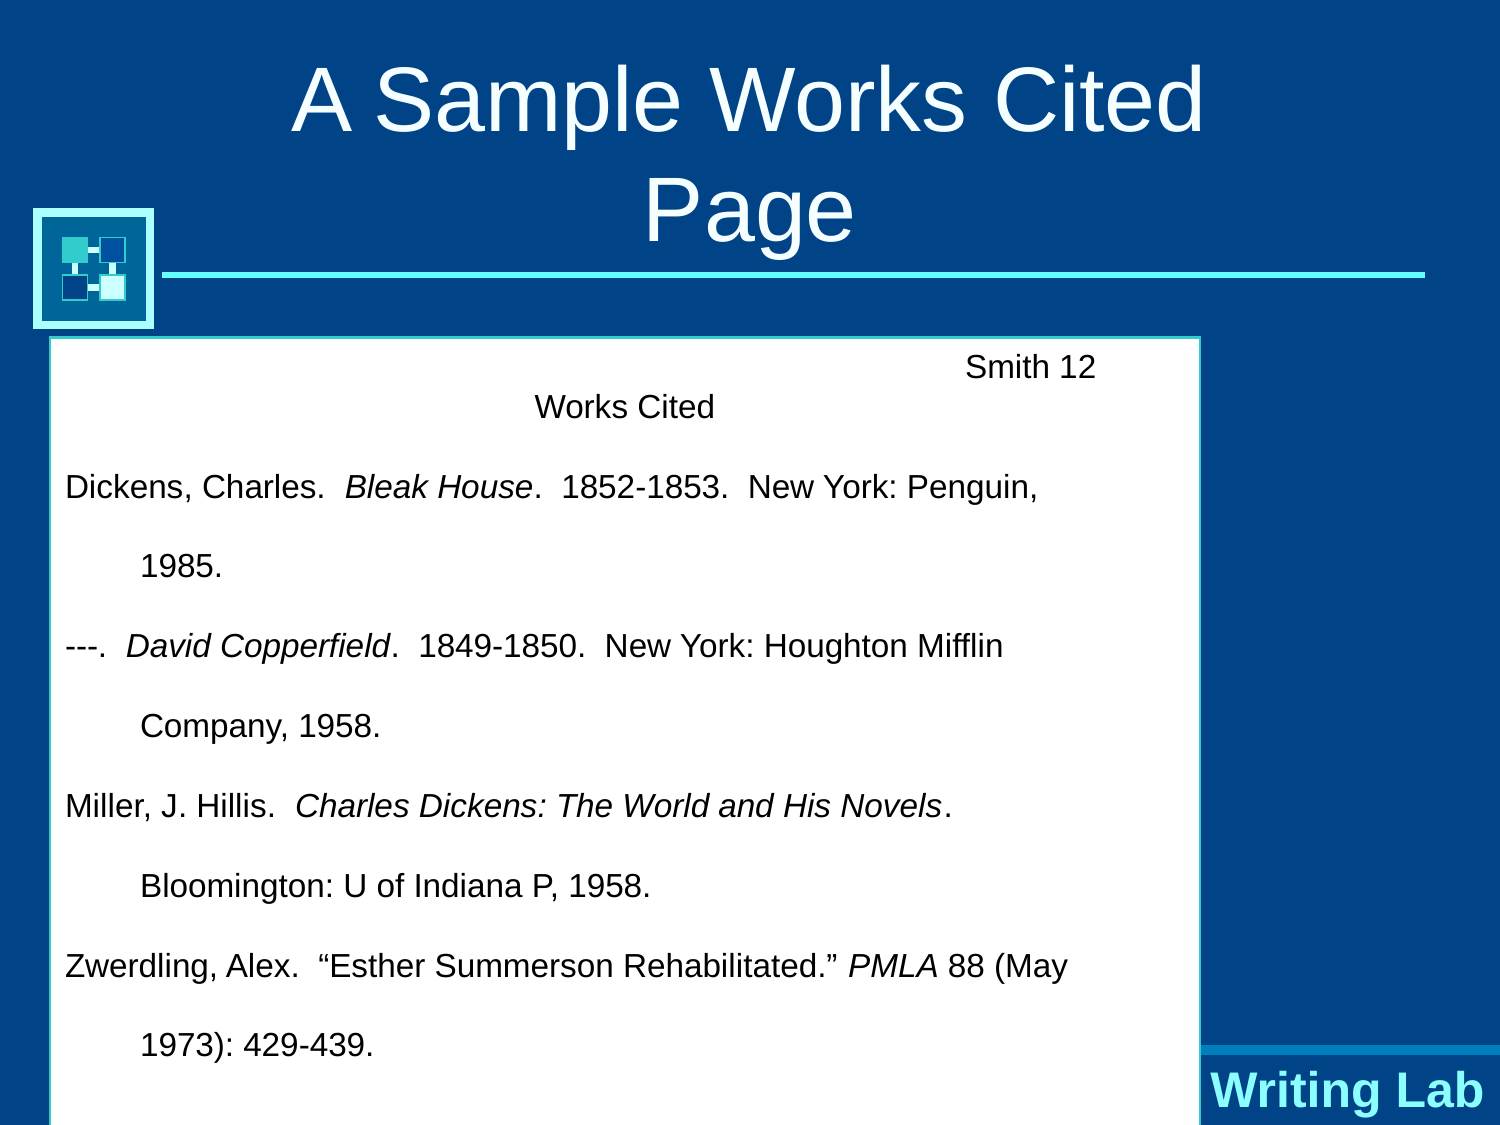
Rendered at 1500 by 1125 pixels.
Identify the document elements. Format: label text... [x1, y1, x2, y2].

title A Sample Works Cited Page [208, 99, 1292, 200]
text_box Smith 12 Works Cited Dickens, Charles. Bleak House. 1852-1853. New York: Penguin, 1985. ---. David Copperfield. 1849-1850. New York: Houghton Mifflin Company, 1958. Miller, J. Hillis. Charles Dickens: The World and His Novels. Bloomington: U of Indiana P, 1958. Zwerdling, Alex. “Esther Summerson Rehabilitated.” PMLA 88 (May 1973): 429-439. [50, 337, 1200, 1125]
text_box Purdue University Writing Lab [1200, 1049, 1500, 1125]
